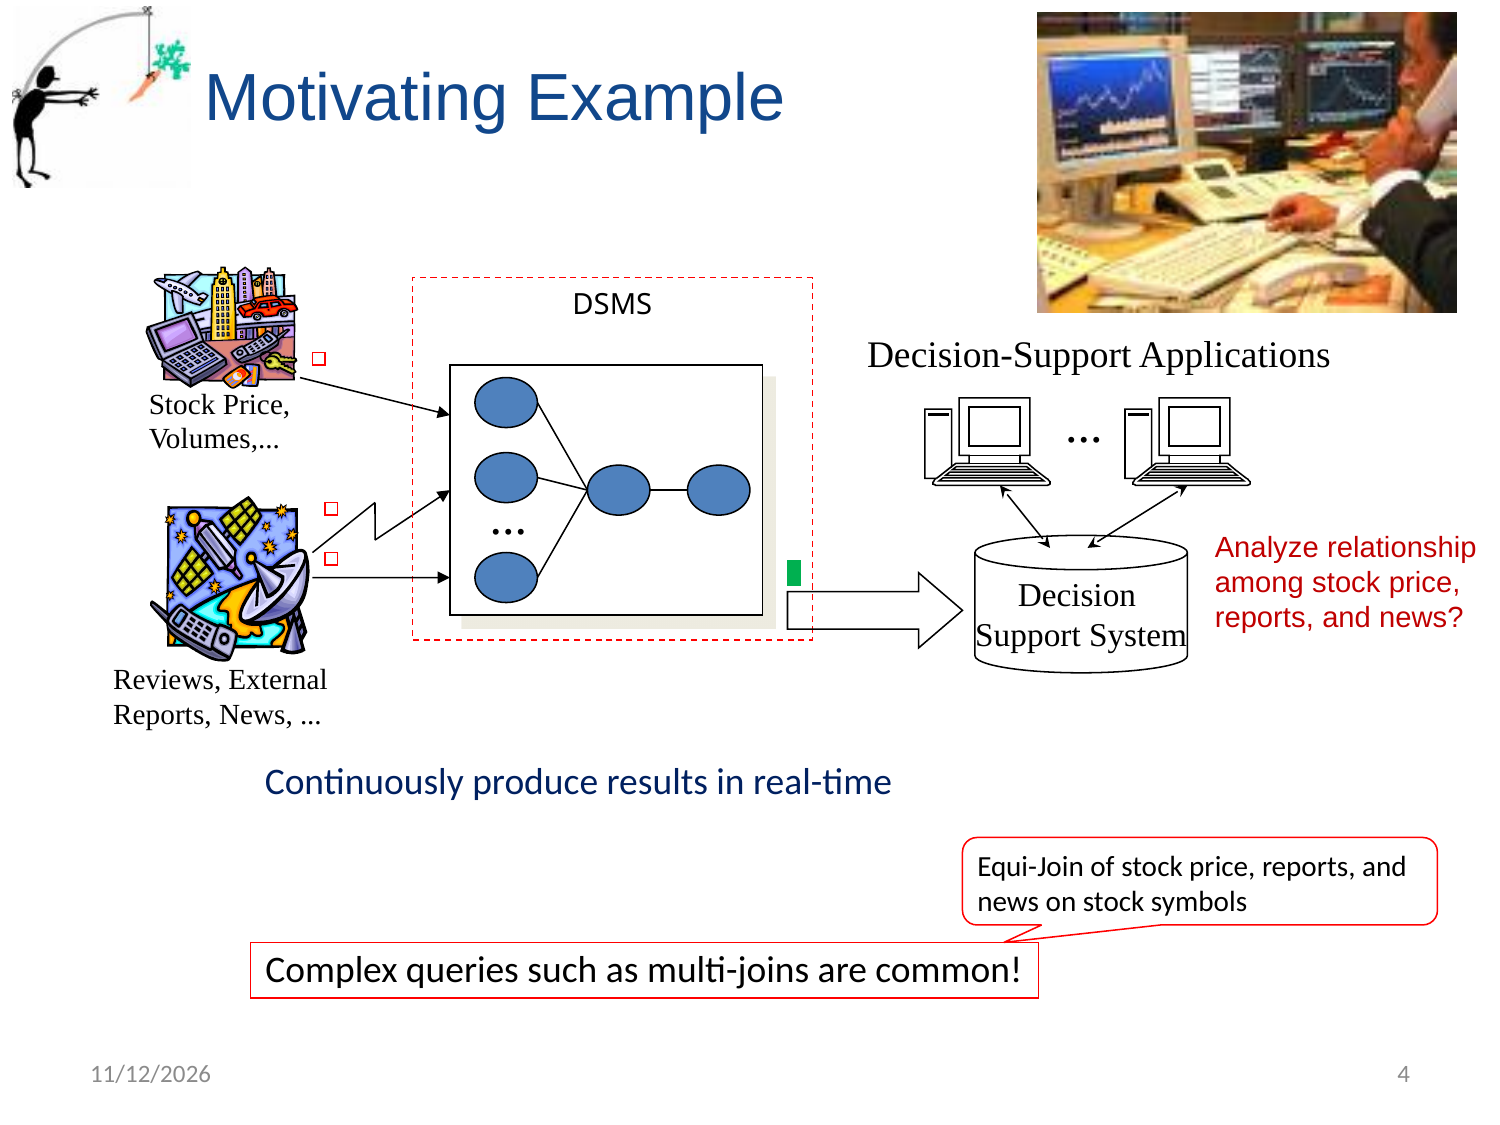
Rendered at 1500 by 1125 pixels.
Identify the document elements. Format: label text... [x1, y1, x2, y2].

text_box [537, 402, 588, 477]
slide_number 4 [1074, 1042, 1425, 1103]
text_box [412, 277, 813, 640]
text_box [537, 477, 588, 489]
text_box Motivating Example [194, 0, 1311, 188]
text_box [324, 552, 338, 565]
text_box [213, 837, 1438, 1001]
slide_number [75, 1042, 425, 1103]
picture [143, 264, 301, 391]
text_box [537, 489, 588, 578]
text_box [312, 352, 325, 366]
picture [1037, 12, 1457, 313]
text_box Continuously produce results in real-time [174, 749, 1338, 825]
text_box Reviews, External Reports, News, ... [98, 652, 351, 738]
text_box [324, 502, 338, 516]
picture [12, 5, 191, 188]
text_box Stock Price, Volumes,... [134, 377, 313, 463]
text_box Analyze relationship among stock price, reports, and news? [1352, 518, 1500, 642]
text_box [787, 322, 1349, 674]
picture [149, 492, 313, 666]
text_box [316, 571, 451, 584]
